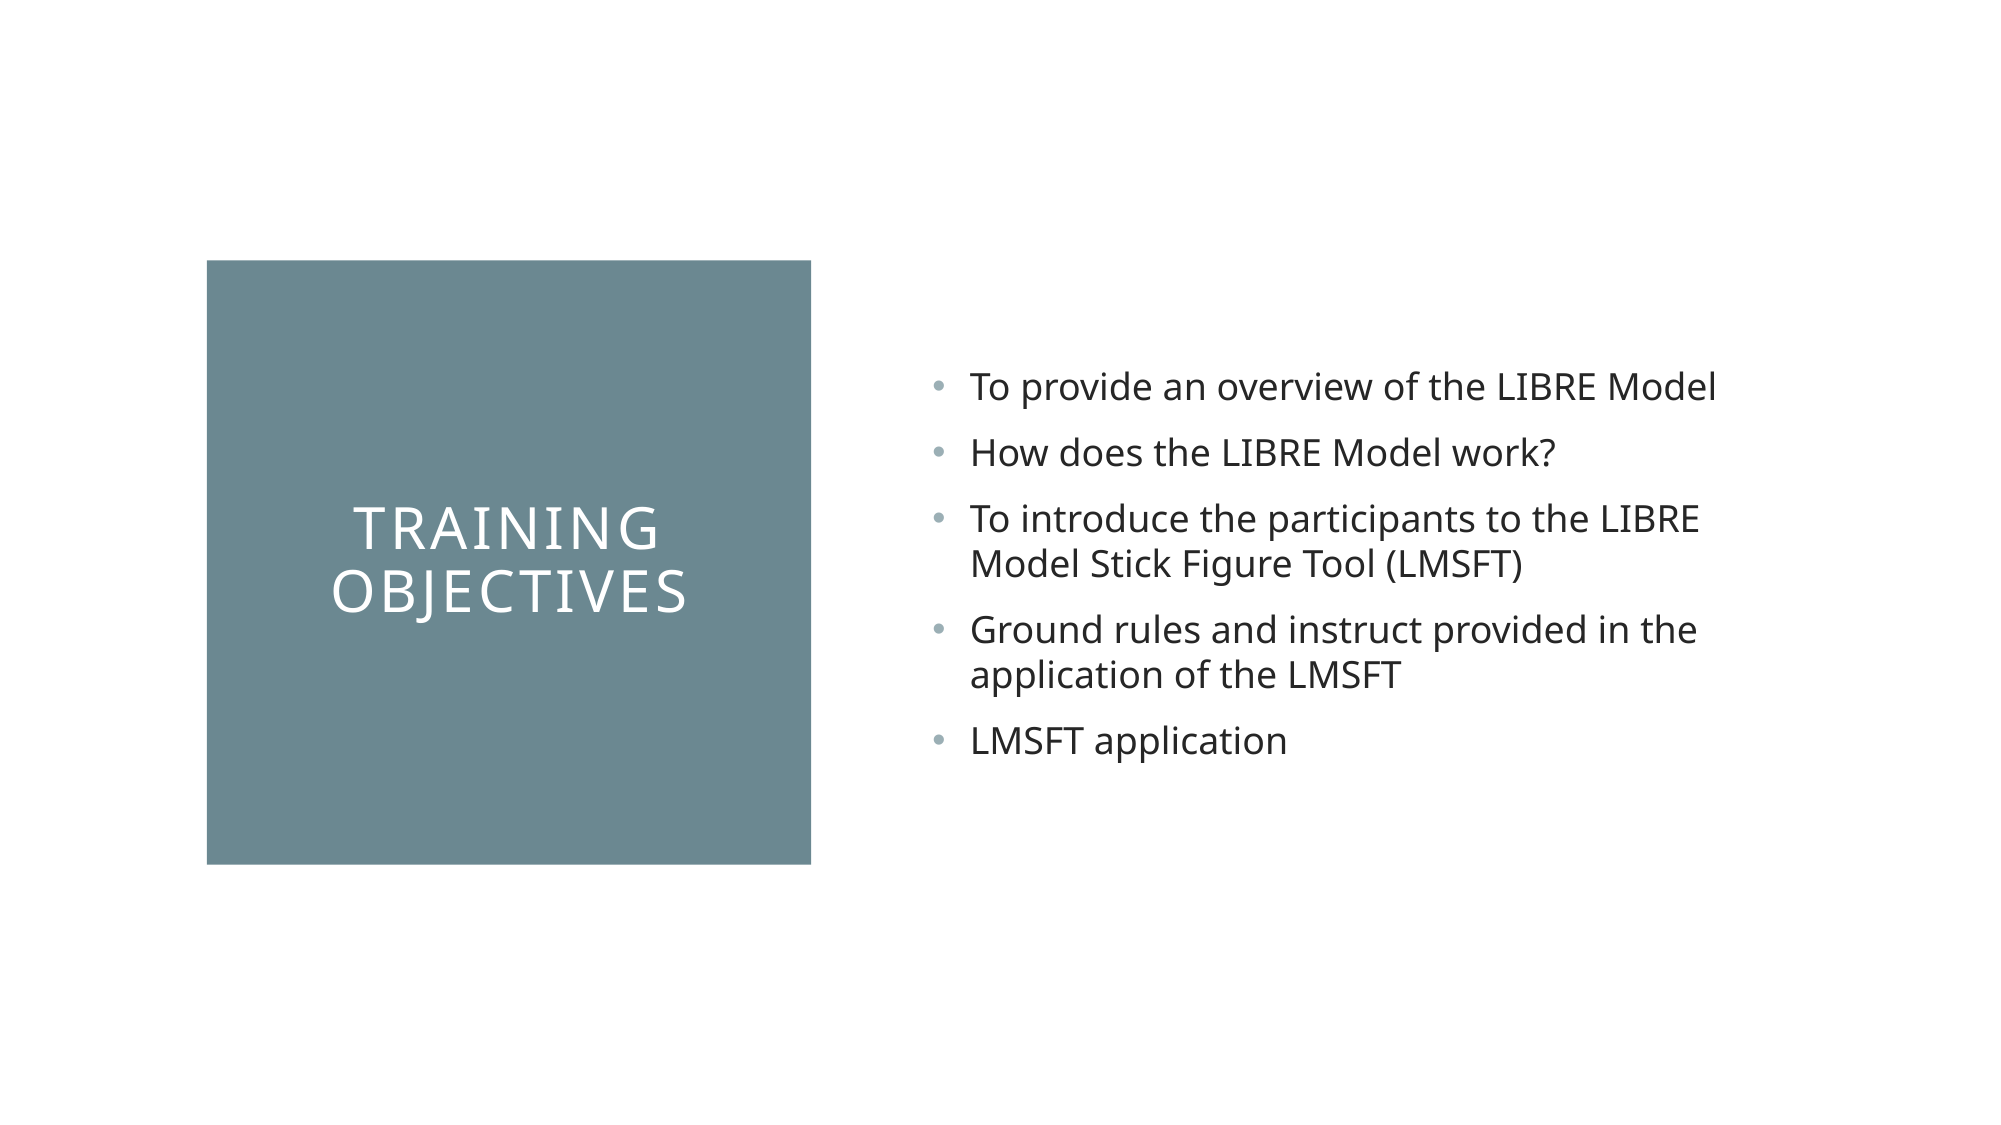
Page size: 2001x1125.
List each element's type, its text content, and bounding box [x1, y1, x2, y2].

title Training objectives [204, 258, 814, 867]
list To provide an overview of the LIBRE Model How does the LIBRE Model work? To introduce the participants to the LIBRE Model Stick Figure Tool (LMSFT) Ground rules and instruct provided in the application of the LMSFT LMSFT application [917, 230, 1791, 895]
